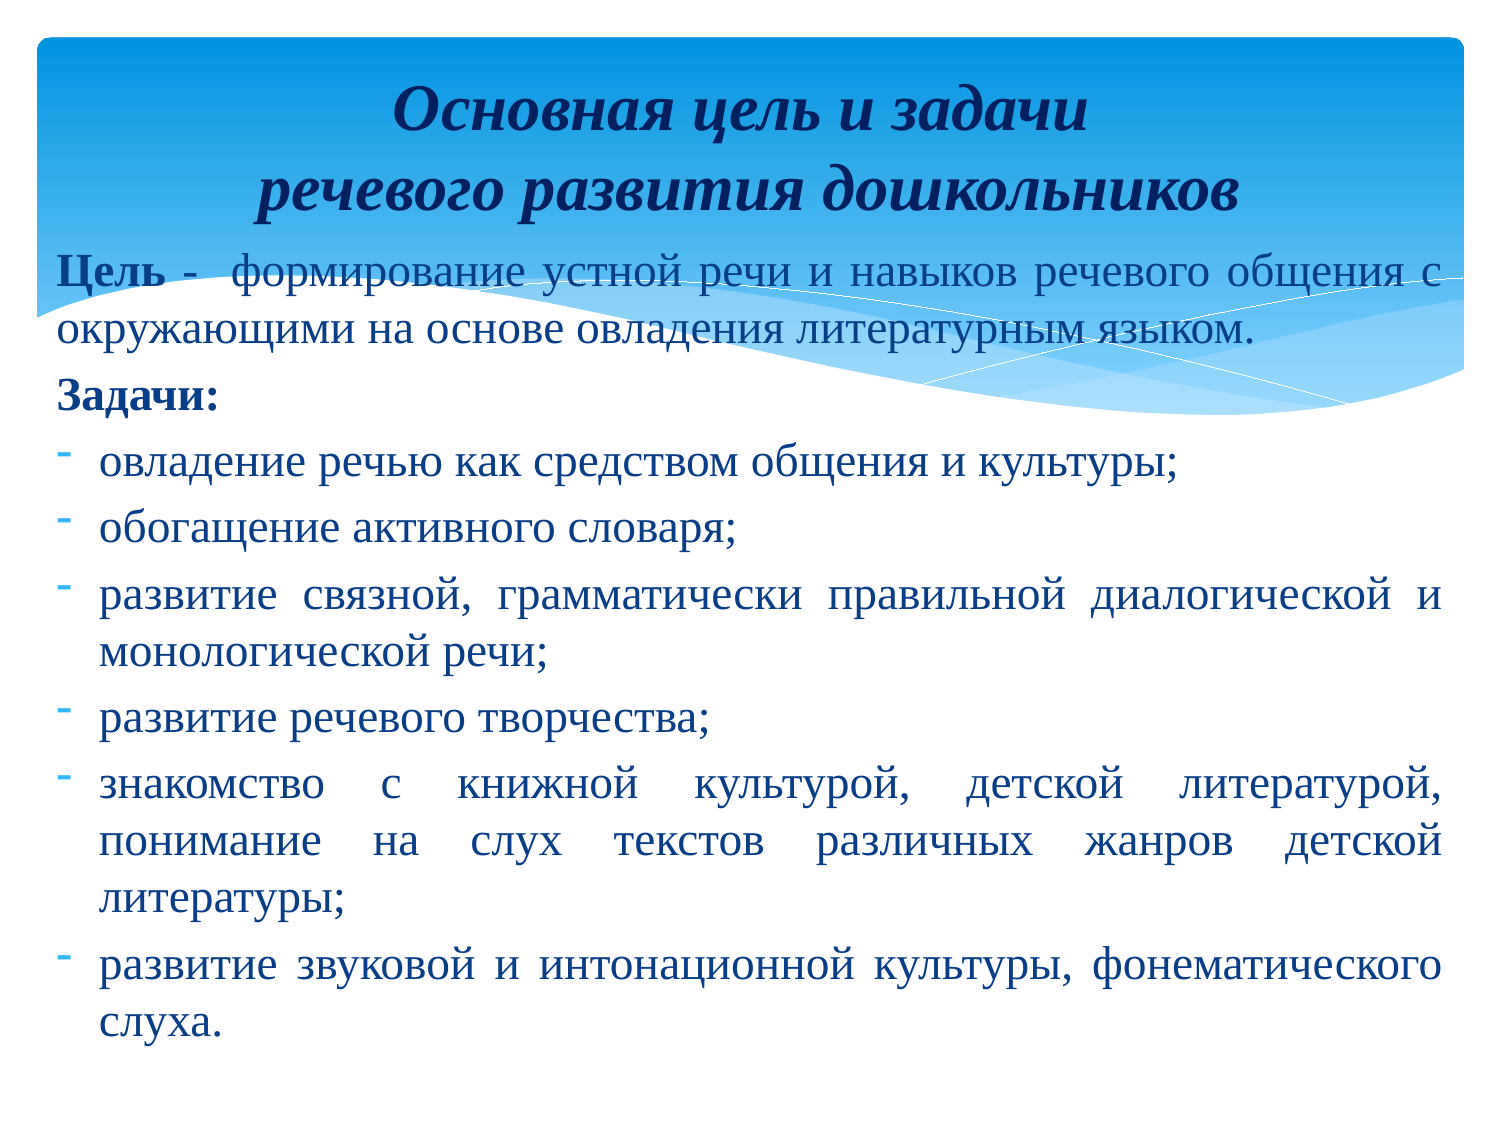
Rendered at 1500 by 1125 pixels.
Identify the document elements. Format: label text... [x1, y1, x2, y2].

list Цель - формирование устной речи и навыков речевого общения с окружающими на основе овладения литературным языком. Задачи: овладение речью как средством общения и культуры; обогащение активного словаря; развитие связной, грамматически правильной диалогической и монологической речи; развитие речевого творчества; знакомство с книжной культурой, детской литературой, понимание на слух текстов различных жанров детской литературы; развитие звуковой и интонационной культуры, фонематического слуха. [41, 231, 1459, 1059]
title Основная цель и задачи речевого развития дошкольников [75, 55, 1425, 232]
